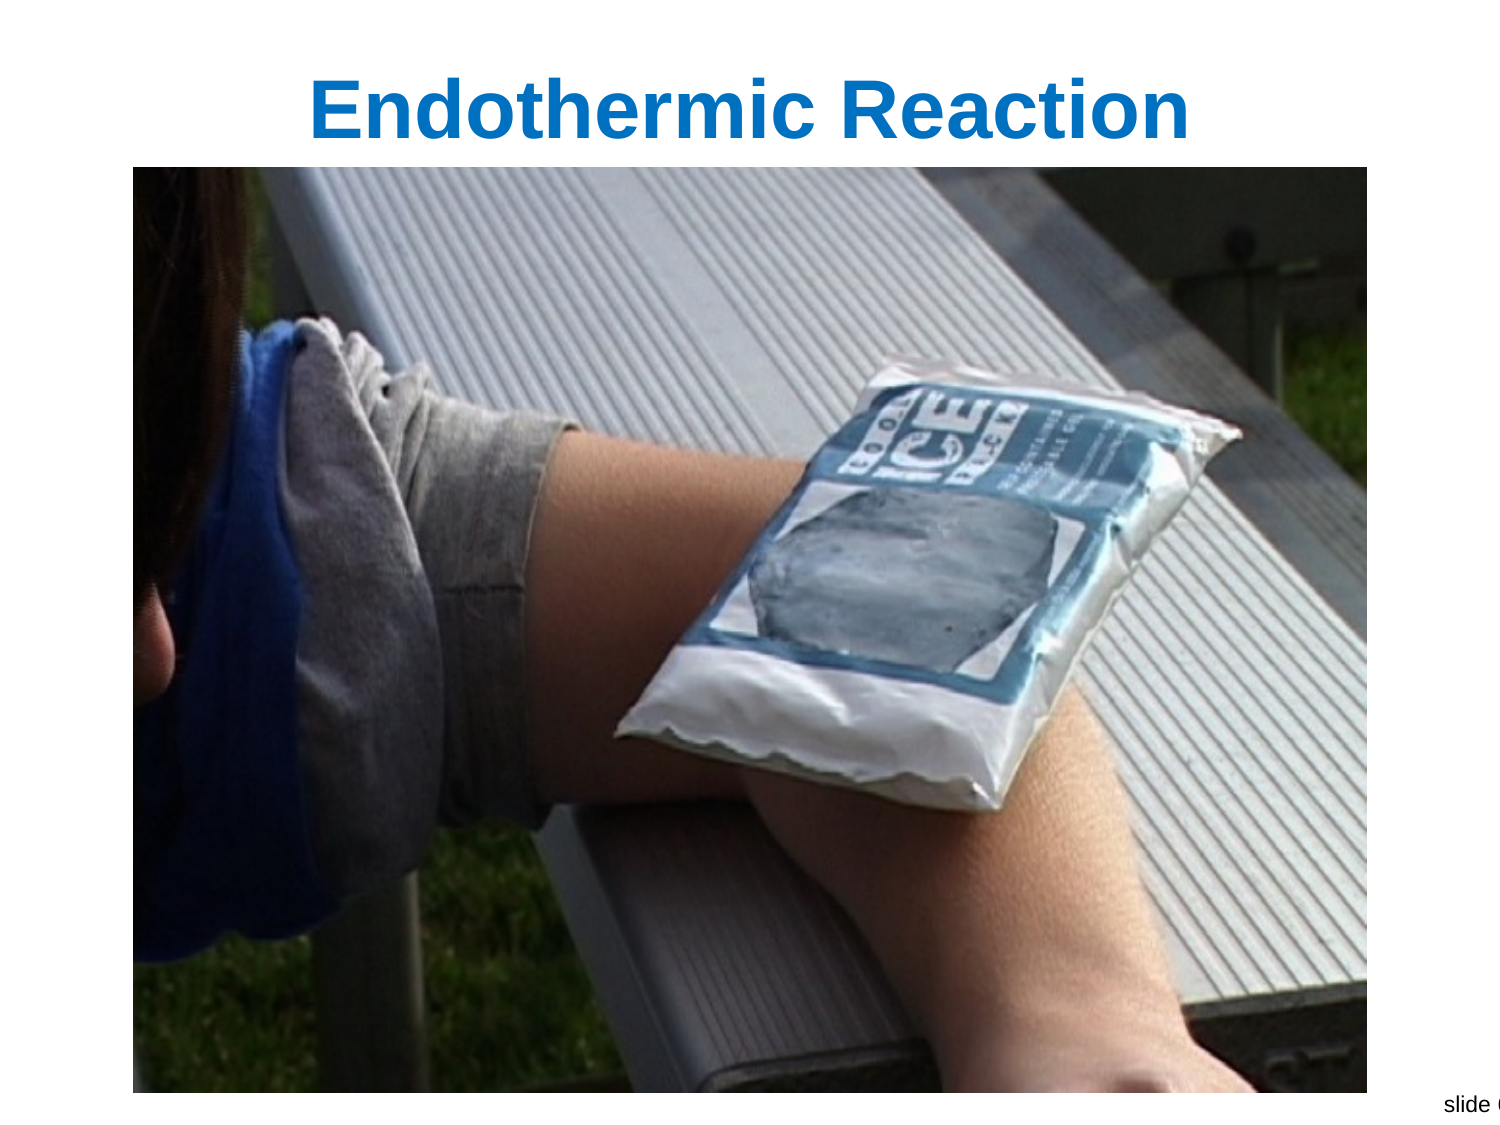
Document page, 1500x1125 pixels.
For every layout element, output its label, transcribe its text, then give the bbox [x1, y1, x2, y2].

title Endothermic Reaction [29, 45, 1471, 166]
picture [132, 167, 1368, 1094]
